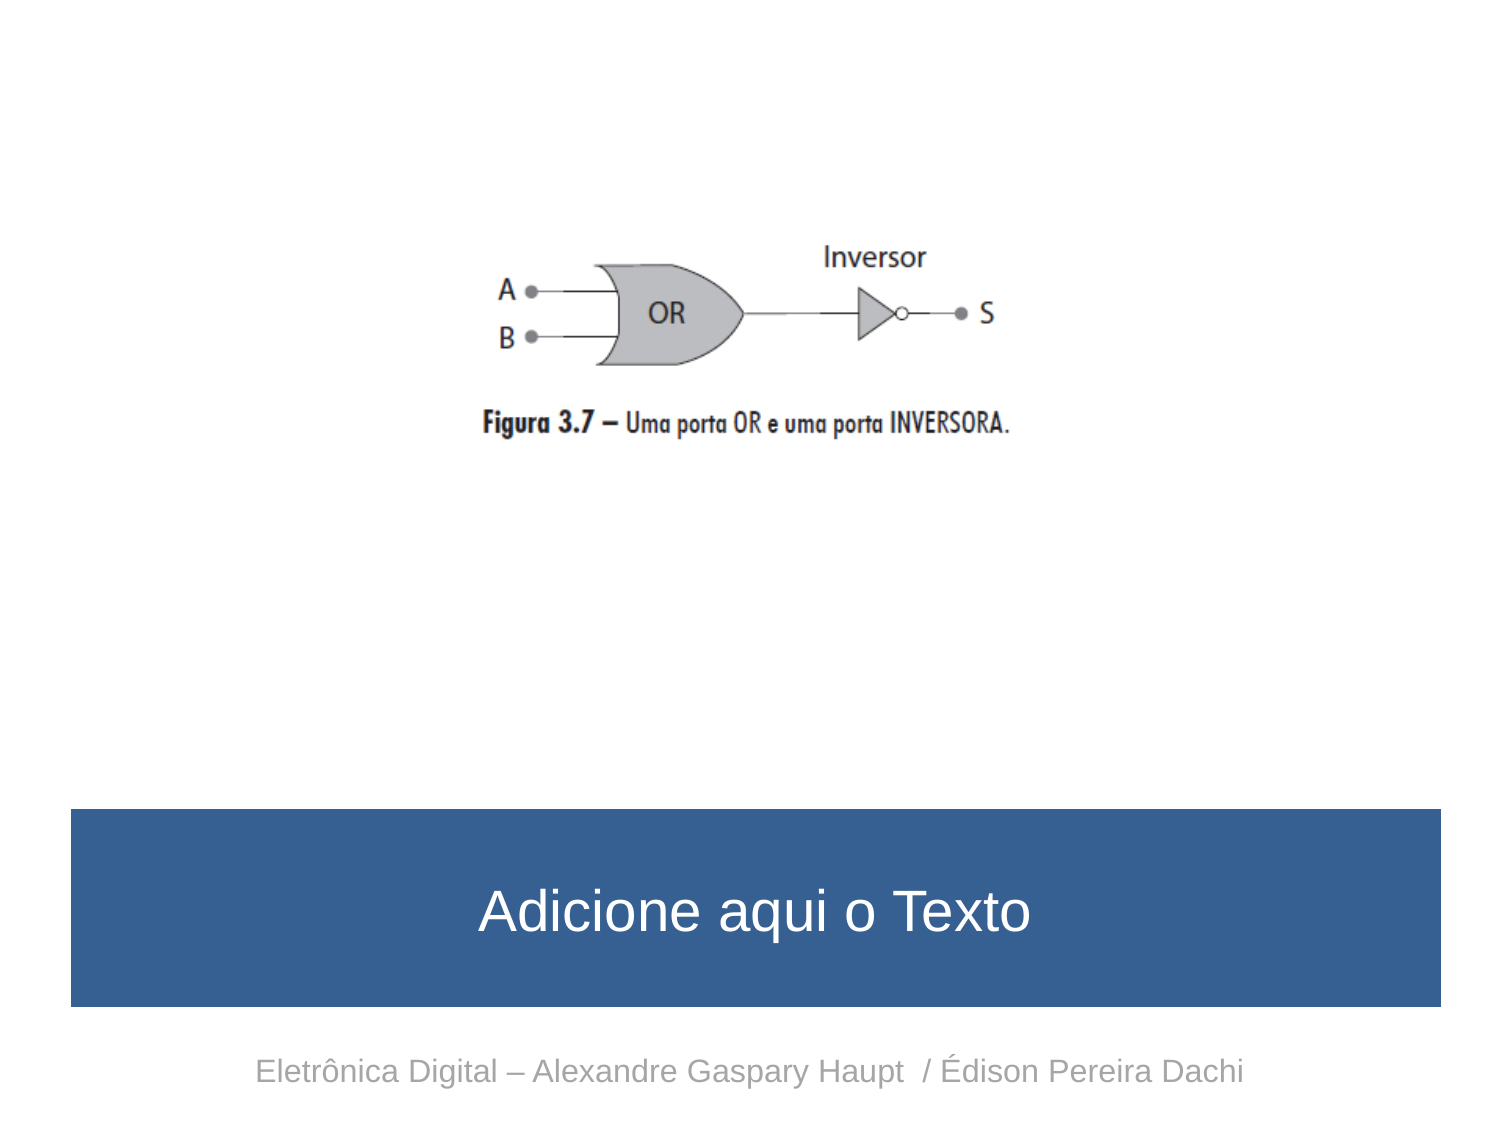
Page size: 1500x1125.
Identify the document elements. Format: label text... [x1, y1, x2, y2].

footer Eletrônica Digital – Alexandre Gaspary Haupt / Édison Pereira Dachi [0, 1042, 1500, 1103]
picture [454, 207, 1046, 467]
text_box Adicione aqui o Texto [70, 808, 1442, 1008]
